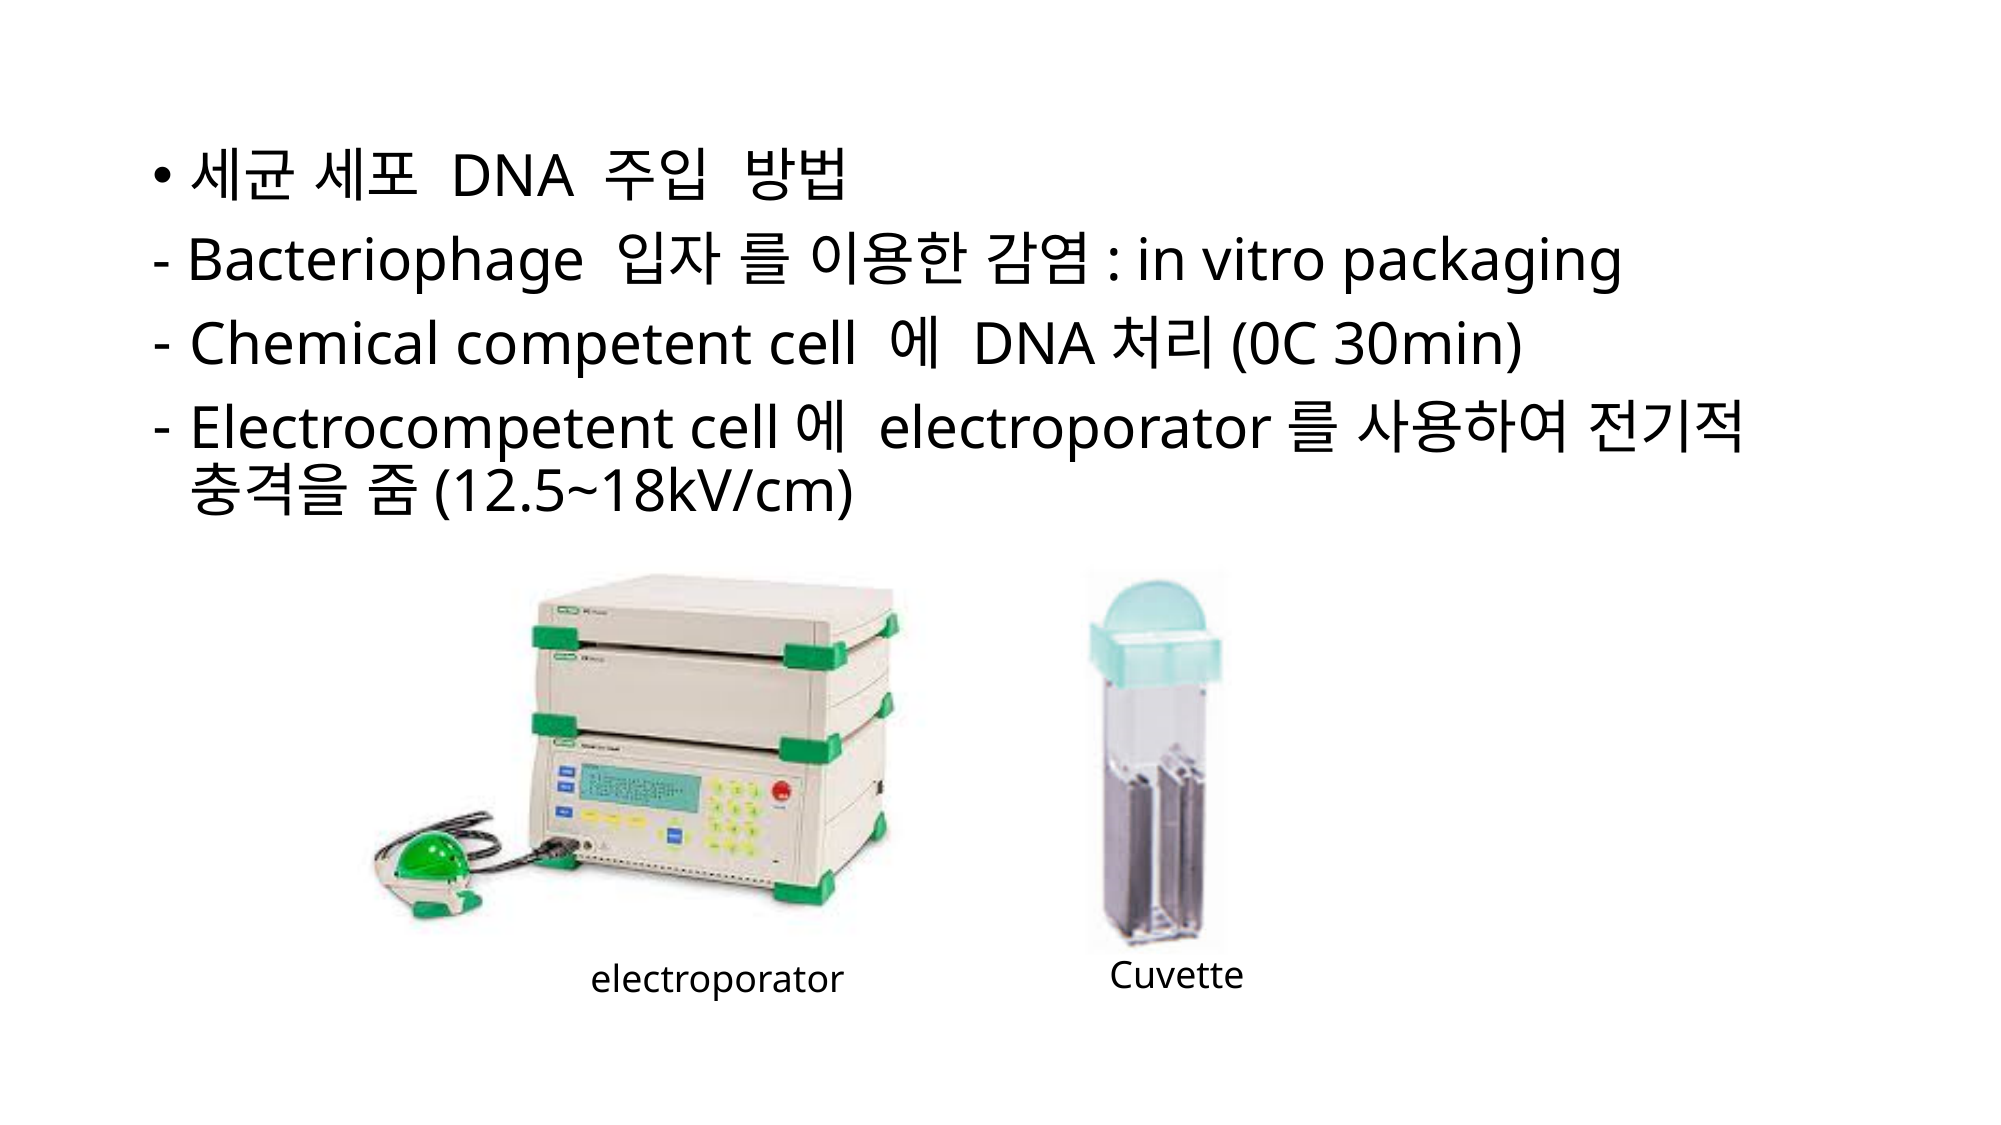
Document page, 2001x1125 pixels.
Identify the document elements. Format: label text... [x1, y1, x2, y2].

text_box electroporator [575, 947, 860, 1008]
picture [341, 555, 943, 943]
picture [1031, 515, 1282, 1009]
list 세균 세포 DNA 주입 방법 - Bacteriophage 입자 를 이용한 감염: in vitro packaging Chemical competent cell 에 DNA처리(0C 30min) Electrocompetent cell에 electroporator를 사용하여 전기적 충격을 줌(12.5~18kV/cm) [137, 139, 1863, 1014]
